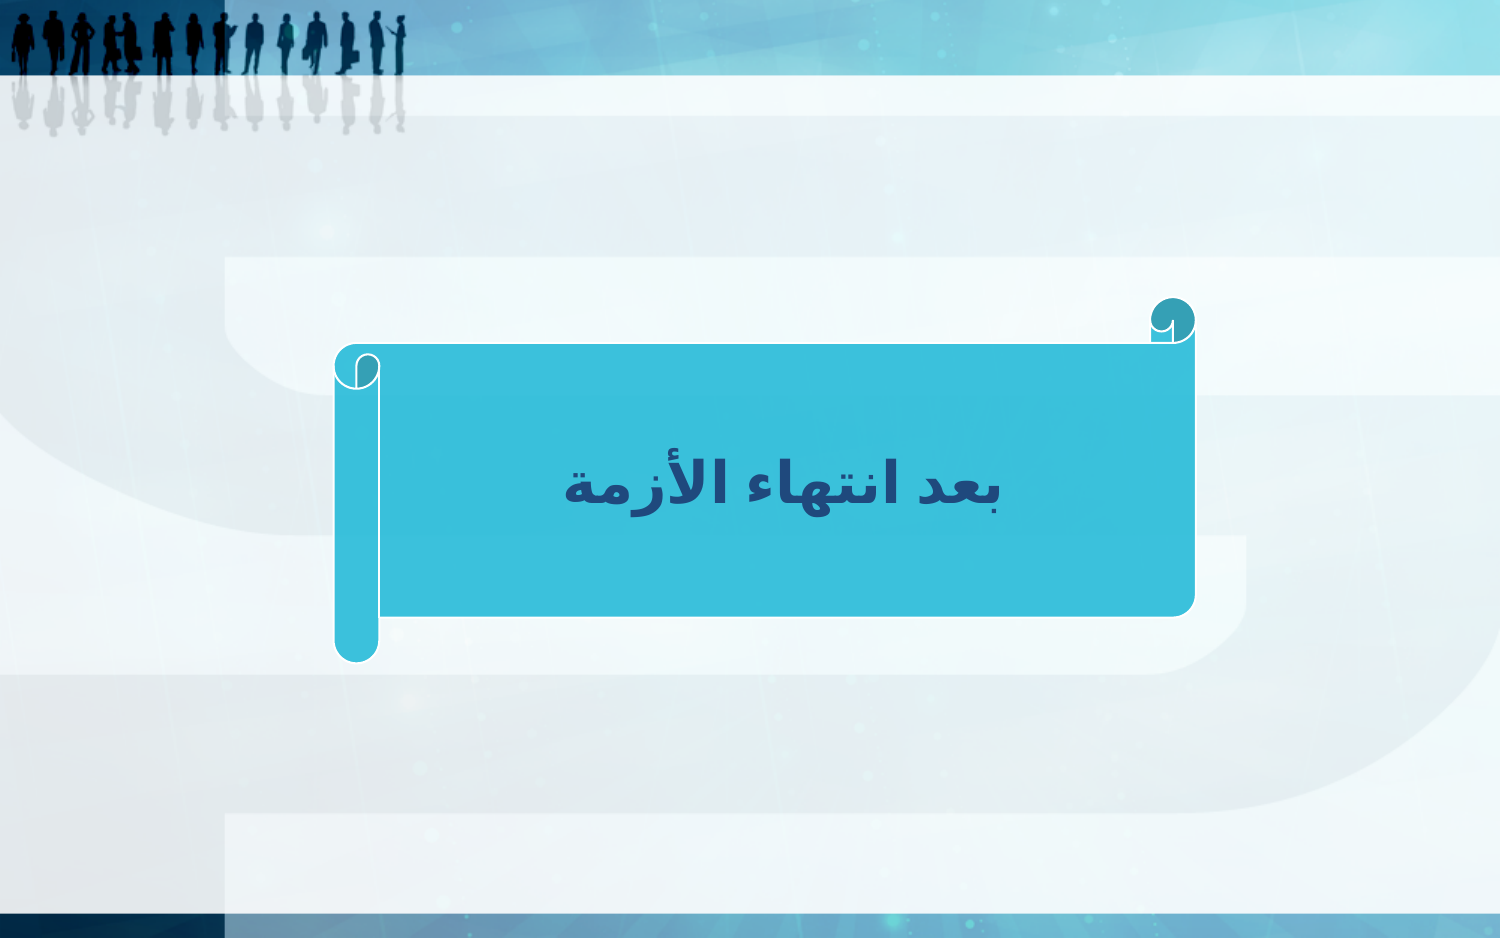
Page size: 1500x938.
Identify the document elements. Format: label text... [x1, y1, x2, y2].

picture [0, 0, 1500, 938]
text_box بعد انتهاء الأزمة [333, 297, 1196, 664]
